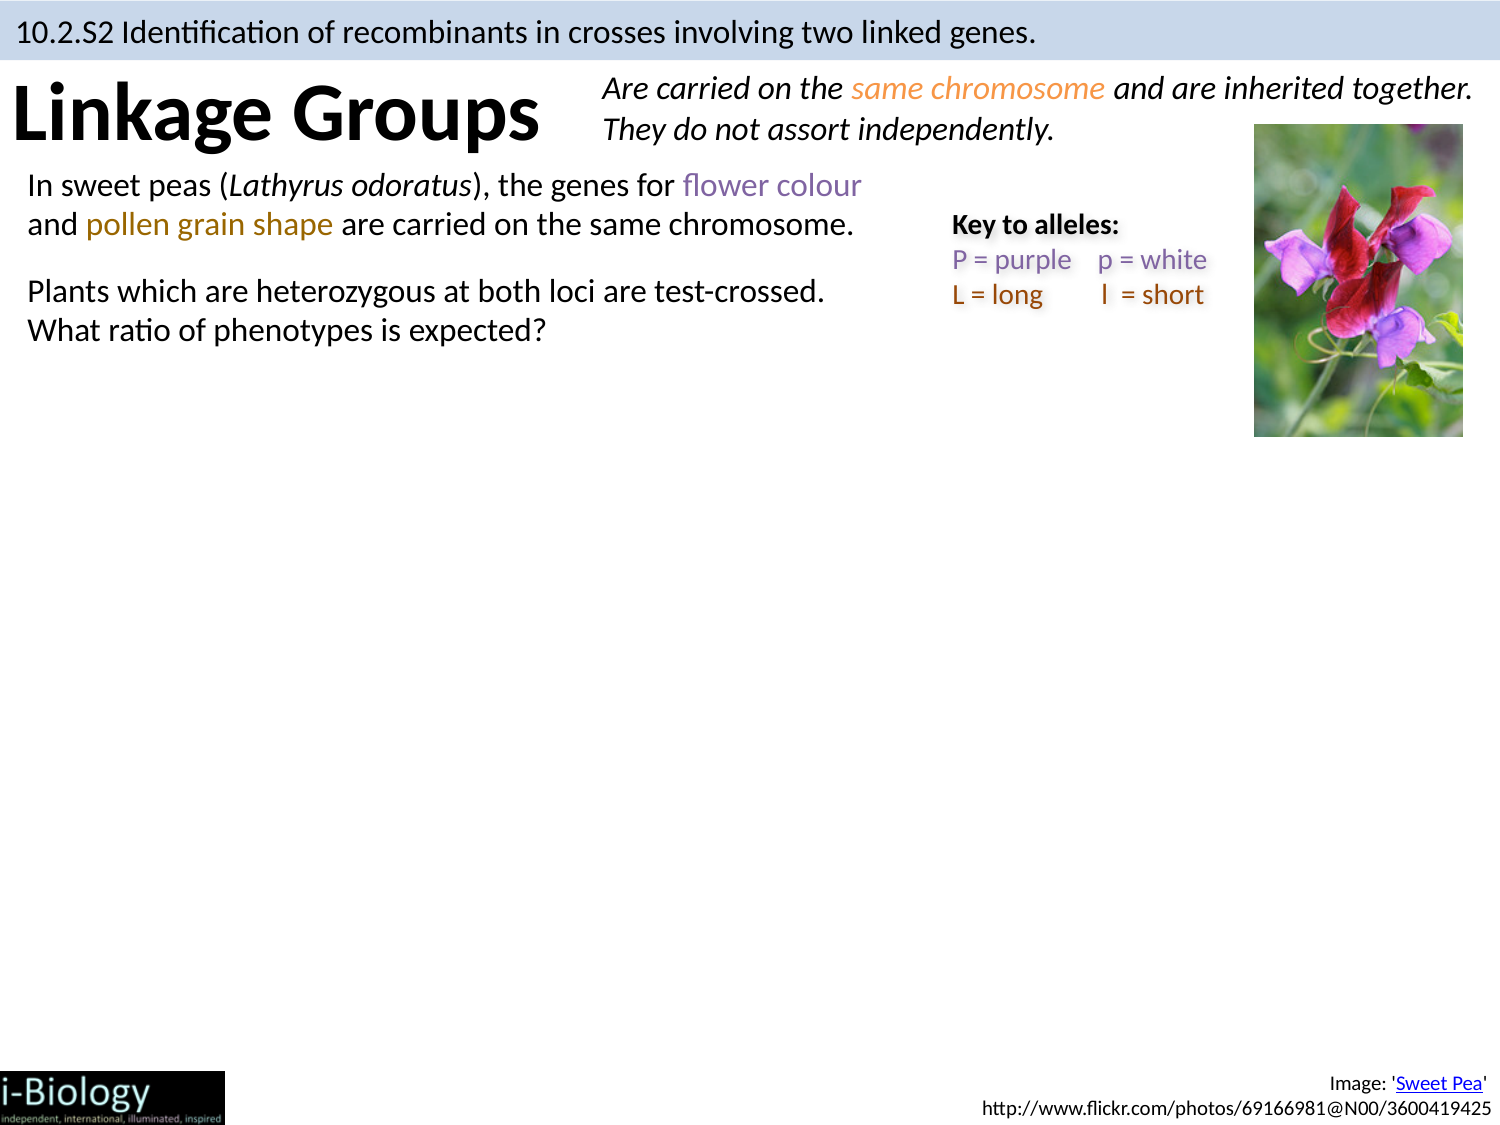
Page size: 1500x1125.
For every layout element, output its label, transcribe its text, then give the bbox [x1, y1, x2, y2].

text_box Are carried on the same chromosome and are inherited together. They do not assort independently. [587, 61, 1500, 154]
title Linkage Groups [0, 61, 932, 176]
text_box Key to alleles: P = purple p = white L = long l = short [937, 198, 1233, 318]
text_box 10.2.S2 Identification of recombinants in crosses involving two linked genes. [0, 0, 1500, 61]
text_box Image: 'Sweet Pea' http://www.flickr.com/photos/69166981@N00/3600419425 [956, 1062, 1500, 1125]
picture [1253, 123, 1463, 437]
text_box In sweet peas (Lathyrus odoratus), the genes for flower colour and pollen grain shape are carried on the same chromosome. Plants which are heterozygous at both loci are test-crossed. What ratio of phenotypes is expected? [12, 155, 900, 356]
picture [0, 1071, 226, 1125]
